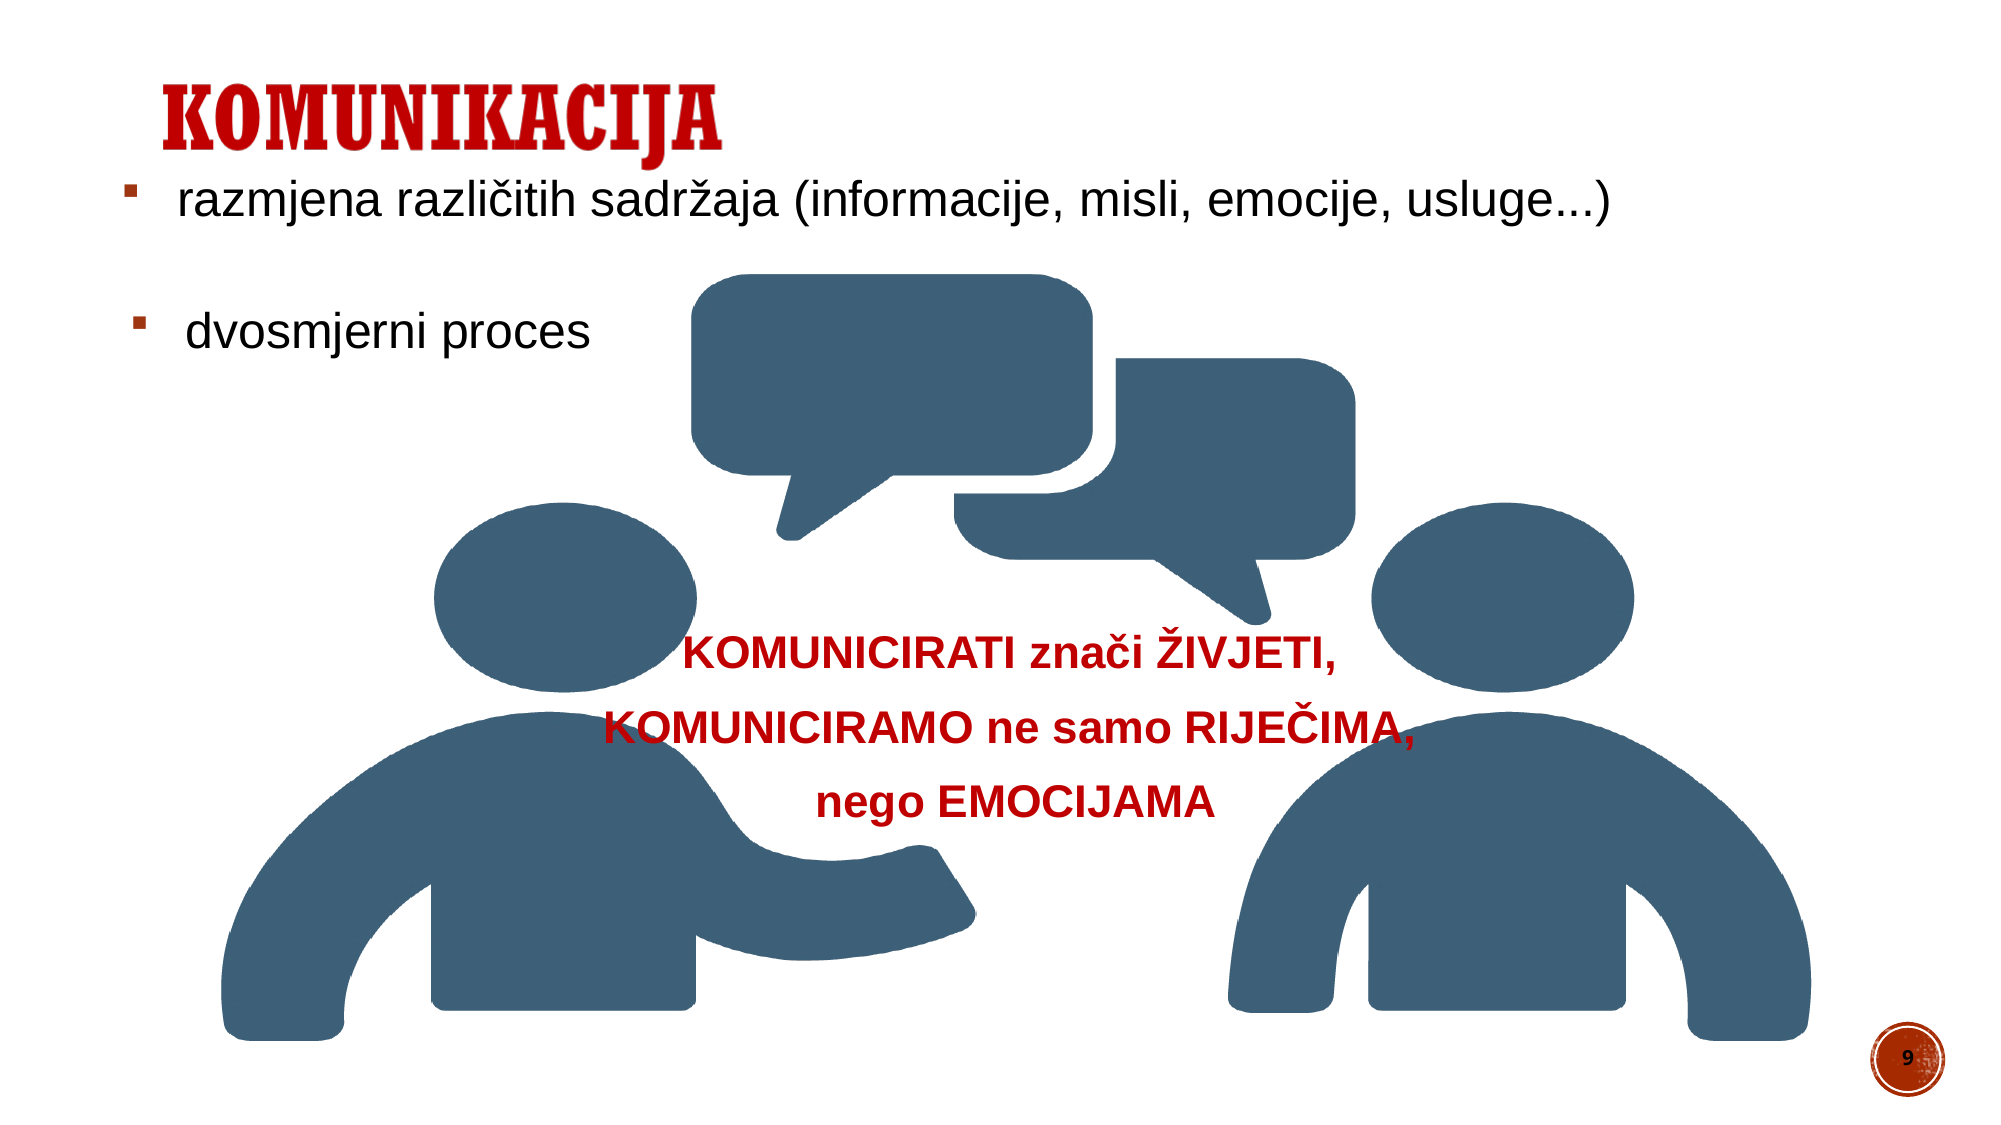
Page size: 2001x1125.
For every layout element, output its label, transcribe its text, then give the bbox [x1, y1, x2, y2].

text_box razmjena različitih sadržaja (informacije, misli, emocije, usluge...) [106, 170, 1902, 234]
picture [170, 237, 1862, 1075]
list dvosmjerni proces [69, 303, 169, 991]
picture [106, 33, 1581, 227]
slide_number 9 [1855, 1028, 1961, 1089]
